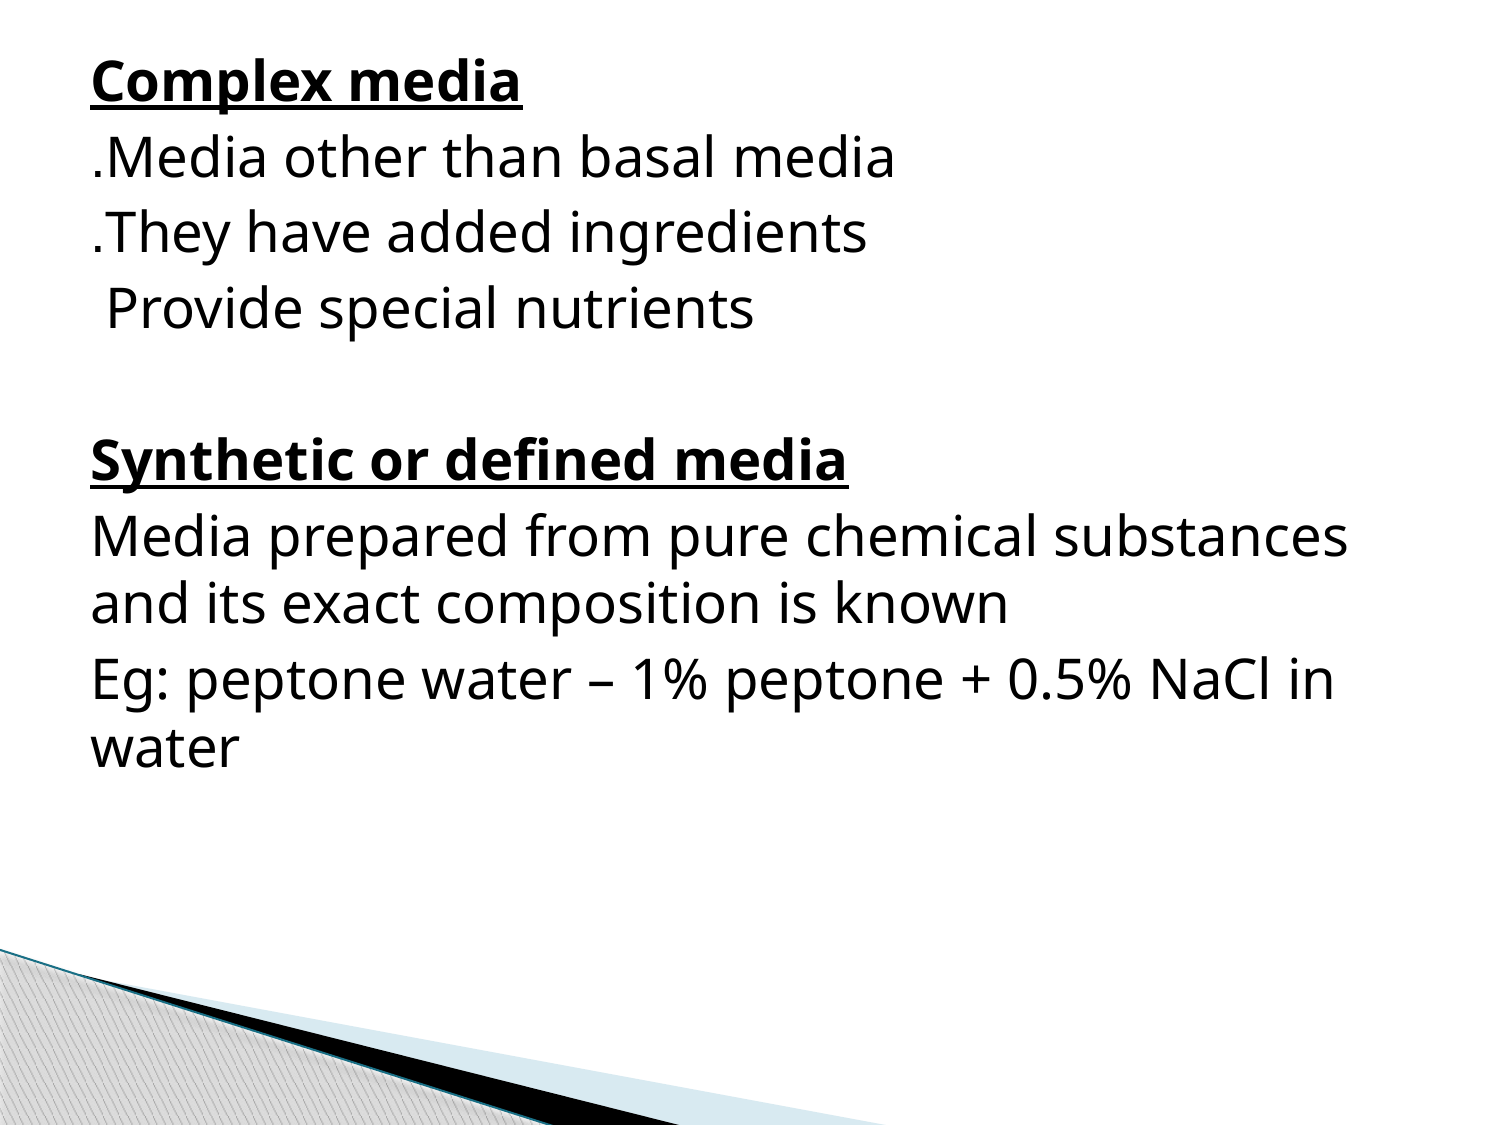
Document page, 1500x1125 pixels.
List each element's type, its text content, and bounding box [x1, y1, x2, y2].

list Complex media Media other than basal media. They have added ingredients. Provide special nutrients Synthetic or defined media Media prepared from pure chemical substances and its exact composition is known Eg: peptone water – 1% peptone + 0.5% NaCl in water [74, 37, 1426, 986]
